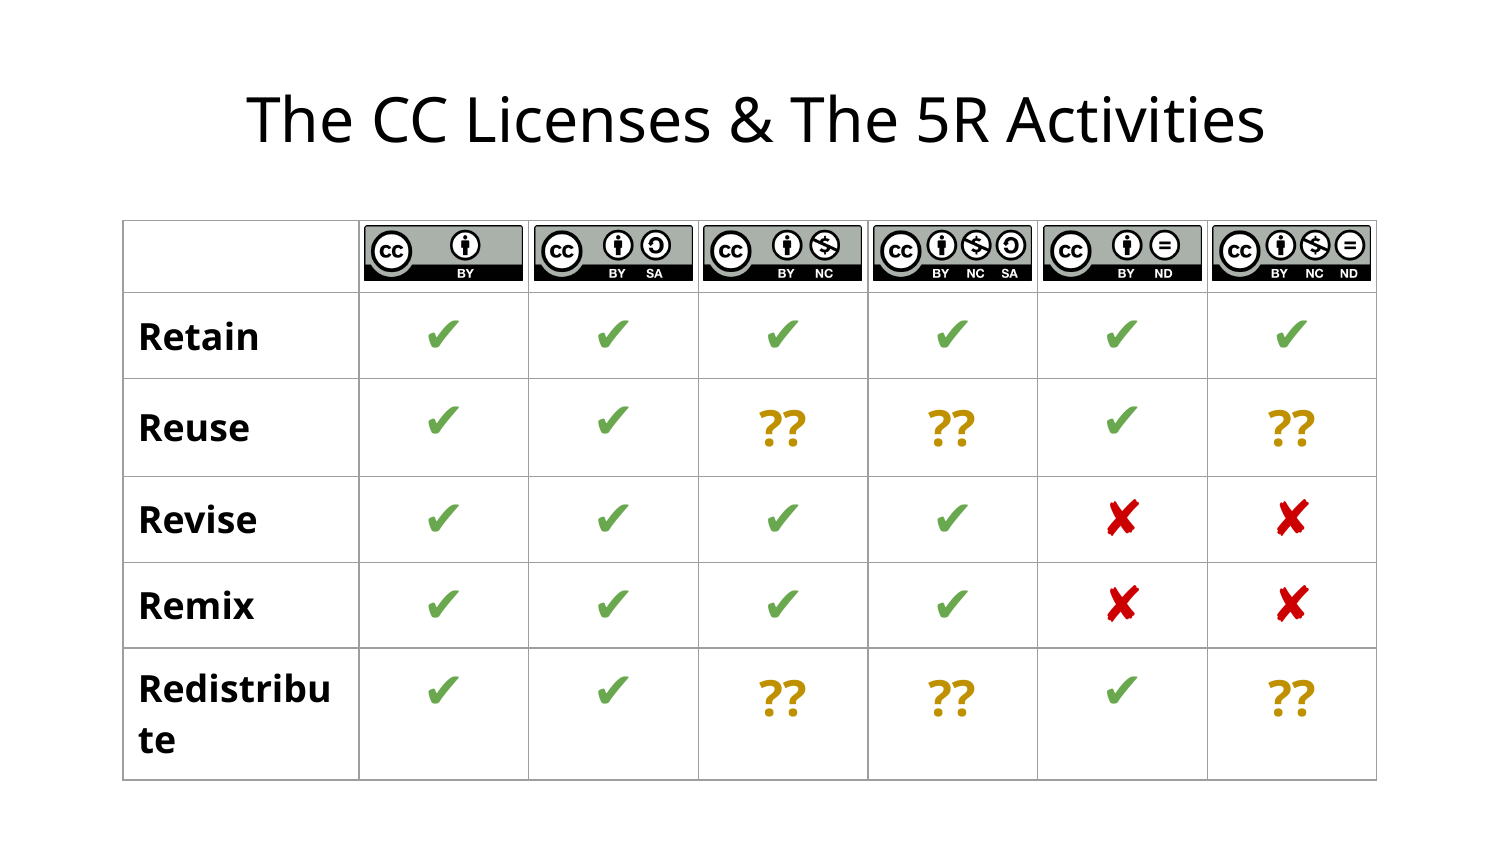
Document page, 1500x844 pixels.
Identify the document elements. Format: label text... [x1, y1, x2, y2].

table_cell ✔ [529, 379, 698, 476]
table_cell ⁇ [699, 379, 867, 476]
table_header [1208, 221, 1376, 233]
table_header [1208, 280, 1376, 292]
table_header [1038, 285, 1207, 292]
table_cell ✔ [360, 563, 528, 647]
table_header [869, 281, 1037, 292]
table_cell ✘ [1038, 477, 1207, 562]
picture [364, 225, 523, 282]
table_cell ✘ [1208, 477, 1376, 562]
table_header [529, 221, 698, 233]
table_cell ✔ [1038, 379, 1207, 476]
table_cell ✔ [869, 293, 1037, 378]
table_cell ✘ [1038, 563, 1207, 647]
table_cell Remix [124, 563, 358, 647]
picture [703, 225, 863, 282]
table_cell ✔ [529, 477, 698, 562]
table_cell ✔ [869, 477, 1037, 562]
table_cell ✔ [1038, 649, 1207, 779]
table_header [124, 221, 358, 292]
table_cell ✔ [360, 477, 528, 562]
table_cell ✔ [699, 563, 867, 647]
table_header [360, 221, 528, 228]
table_cell ✔ [699, 477, 867, 562]
table_header [529, 281, 698, 292]
table_cell ✔ [529, 293, 698, 378]
table_cell Revise [124, 477, 358, 562]
table_cell ✔ [360, 649, 528, 779]
table_cell ⁇ [1208, 649, 1376, 779]
table_cell ✔ [529, 563, 698, 647]
table_cell ✔ [869, 563, 1037, 647]
table_header [699, 285, 867, 292]
table_cell ⁇ [699, 649, 867, 779]
table_cell ✔ [1208, 293, 1376, 378]
table_cell ✔ [1038, 293, 1207, 378]
table_header [699, 221, 867, 228]
text_box The CC Licenses & The 5R Activities [211, 64, 1304, 159]
table_cell Redistribute [124, 649, 358, 779]
table_header [360, 285, 528, 292]
table_cell Reuse [124, 379, 358, 476]
picture [1212, 225, 1372, 282]
table_cell Retain [124, 293, 358, 378]
table_cell ✔ [360, 293, 528, 378]
table_cell ⁇ [1208, 379, 1376, 476]
table_header [869, 221, 1037, 233]
picture [533, 225, 693, 282]
table_cell ⁇ [869, 379, 1037, 476]
table_cell ✘ [1208, 563, 1376, 647]
table_cell ✔ [360, 379, 528, 476]
picture [1042, 225, 1202, 282]
table_cell ✔ [529, 649, 698, 779]
picture [873, 225, 1032, 282]
table_cell ✔ [699, 293, 867, 378]
table_cell ⁇ [869, 649, 1037, 779]
table_header [1038, 221, 1207, 229]
